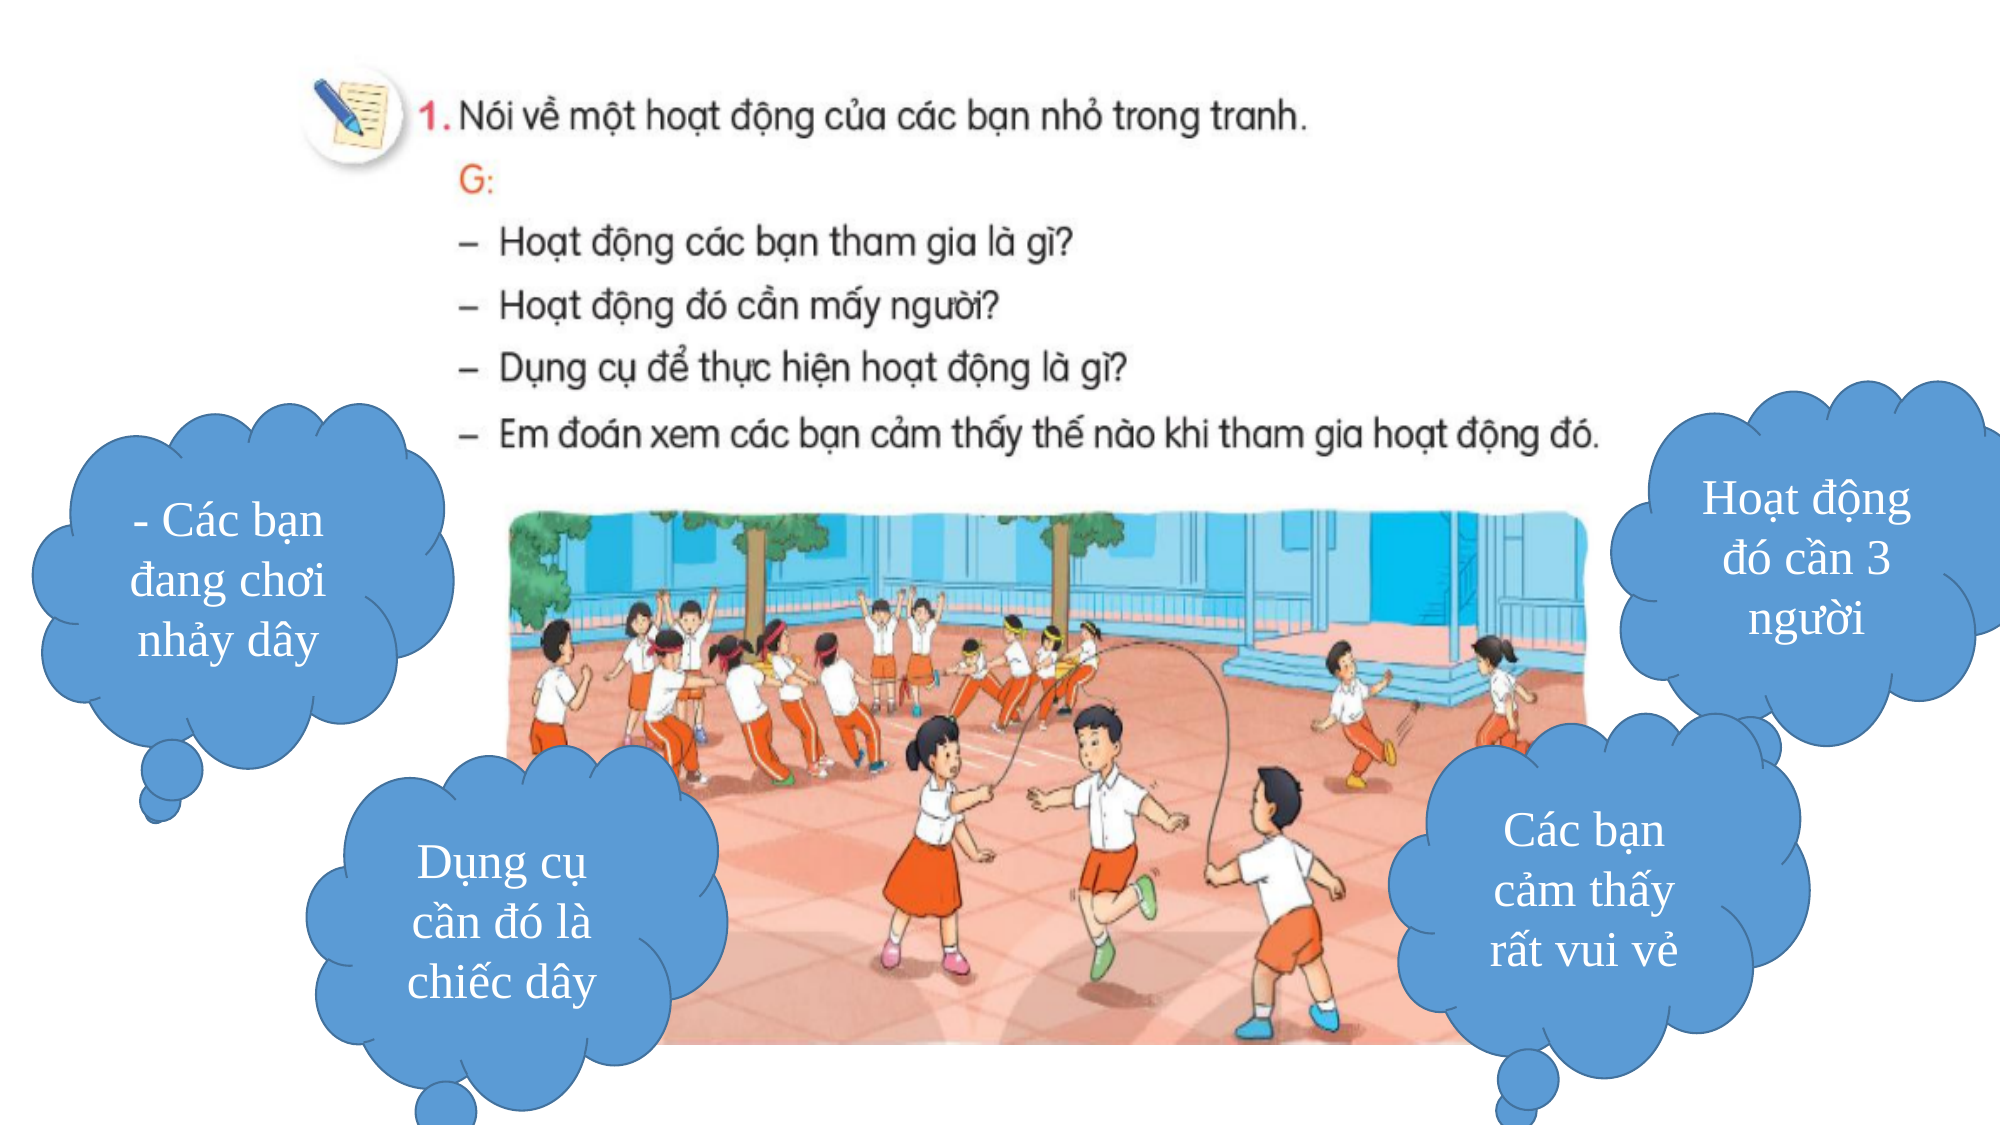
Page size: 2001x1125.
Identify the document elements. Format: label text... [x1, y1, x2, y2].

text_box Hoạt động đó cần 3 người [1610, 380, 2000, 765]
text_box - Các bạn đang chơi nhảy dây [31, 403, 455, 825]
picture [294, 52, 1612, 473]
picture [485, 500, 1600, 1045]
text_box Dụng cụ cần đó là chiếc dây [305, 755, 657, 1125]
text_box Các bạn cảm thấy rất vui vẻ [1472, 712, 1811, 1125]
